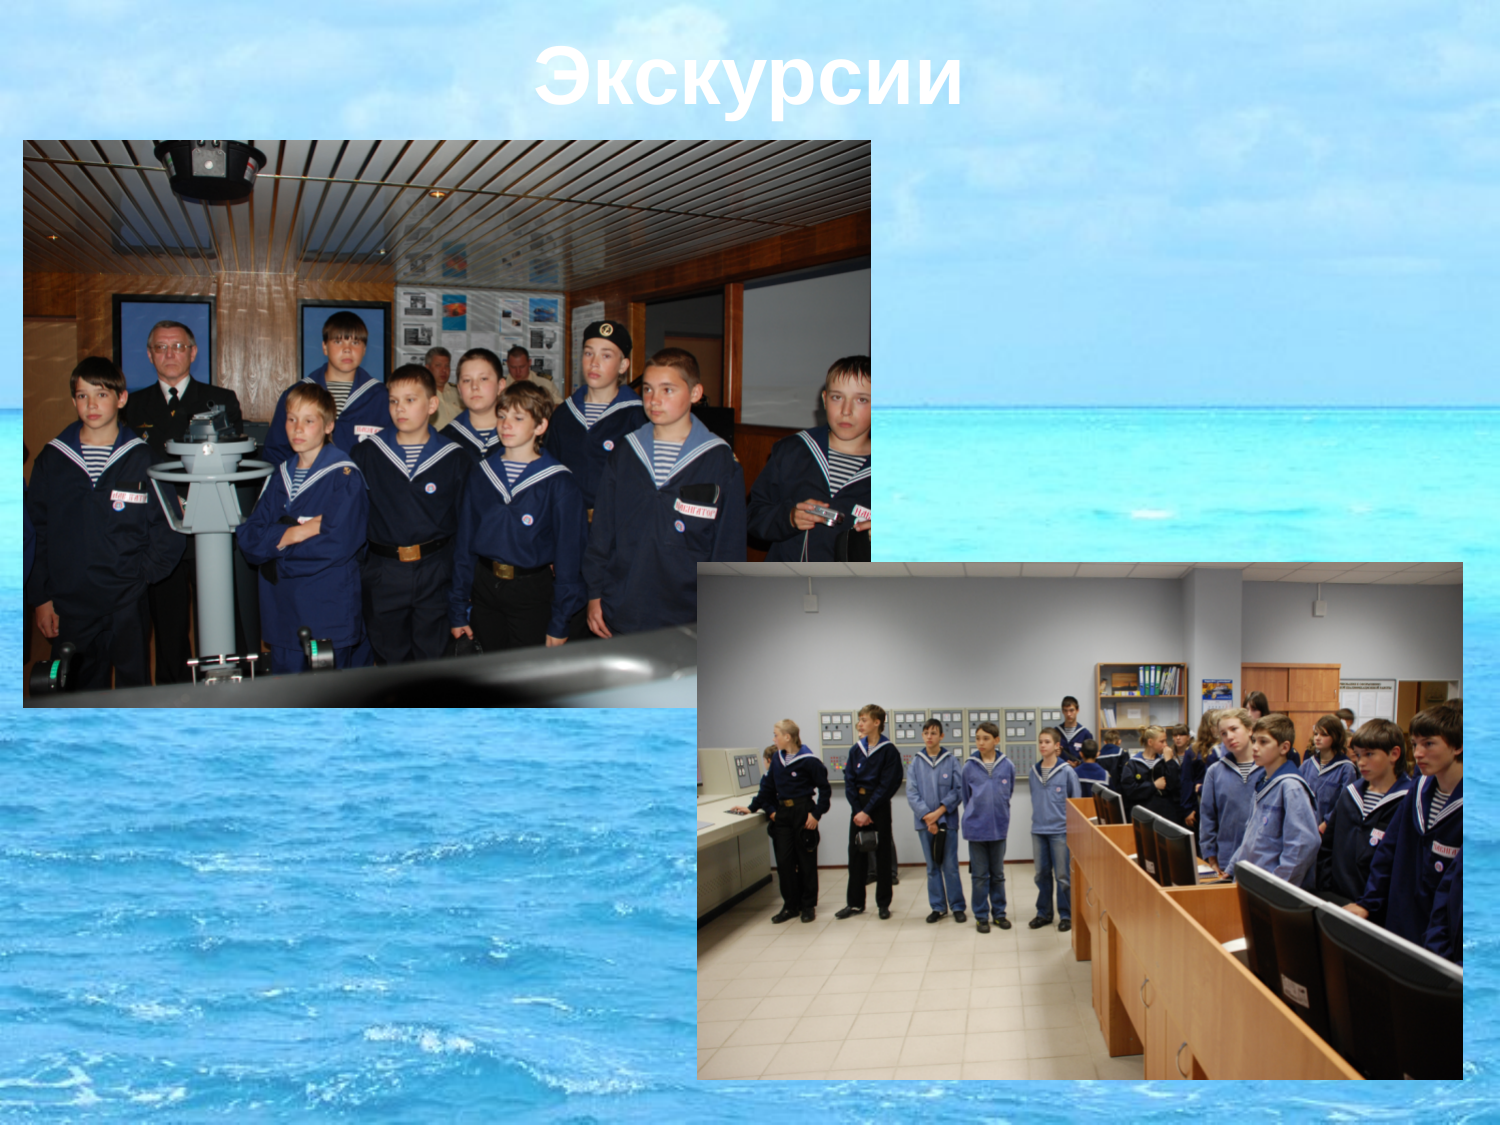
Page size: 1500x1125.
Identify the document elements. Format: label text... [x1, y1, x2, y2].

text_box Экскурсии [74, 24, 1425, 118]
picture [0, 0, 1500, 1125]
